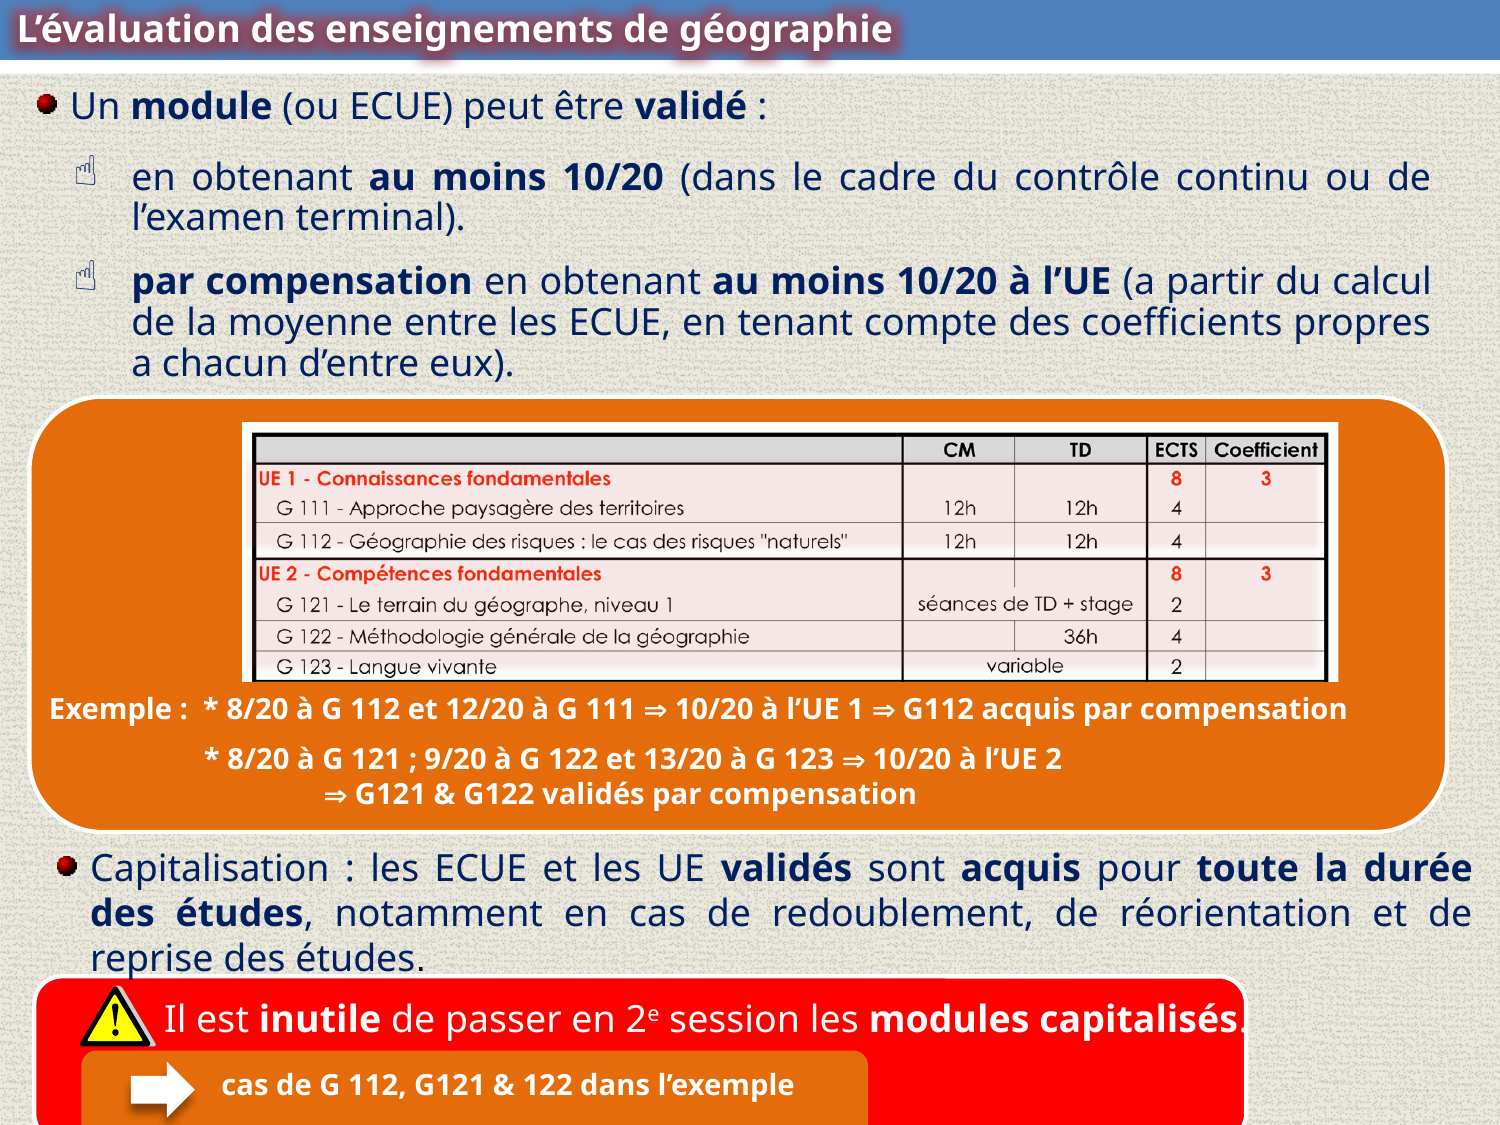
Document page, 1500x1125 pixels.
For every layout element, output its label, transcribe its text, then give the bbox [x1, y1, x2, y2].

text_box Un module (ou ECUE) peut être validé : [8, 74, 1468, 134]
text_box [33, 455, 1500, 734]
text_box L’évaluation des enseignements de géographie [1, 0, 1378, 55]
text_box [189, 551, 1469, 820]
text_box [81, 1050, 963, 1125]
text_box en obtenant au moins 10/20 (dans le cadre du contrôle continu ou de l’examen terminal). [29, 134, 1447, 247]
picture [37, 94, 57, 114]
picture [57, 856, 77, 876]
picture [241, 422, 1339, 455]
text_box [27, 394, 1448, 835]
text_box Capitalisation : les ECUE et les UE validés sont acquis pour toute la durée des études, notamment en cas de redoublement, de réorientation et de reprise des études. [28, 836, 1488, 986]
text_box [33, 976, 1500, 1125]
text_box par compensation en obtenant au moins 10/20 à l’UE (a partir du calcul de la moyenne entre les ECUE, en tenant compte des coefficients propres a chacun d’entre eux). [29, 255, 1447, 392]
